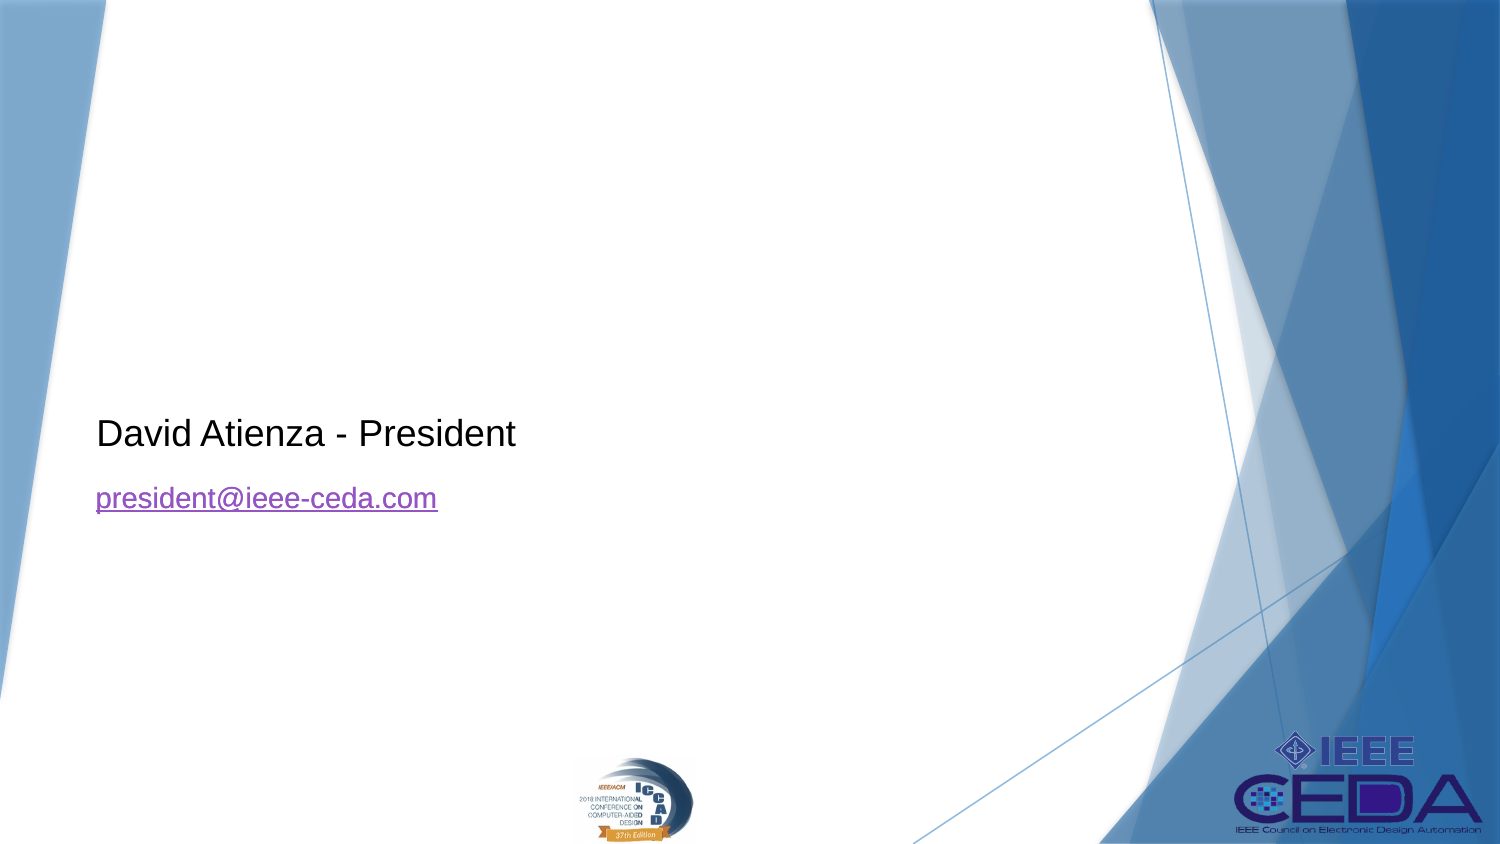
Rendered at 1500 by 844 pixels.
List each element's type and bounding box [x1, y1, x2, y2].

picture [1234, 774, 1483, 834]
picture [1274, 728, 1415, 772]
